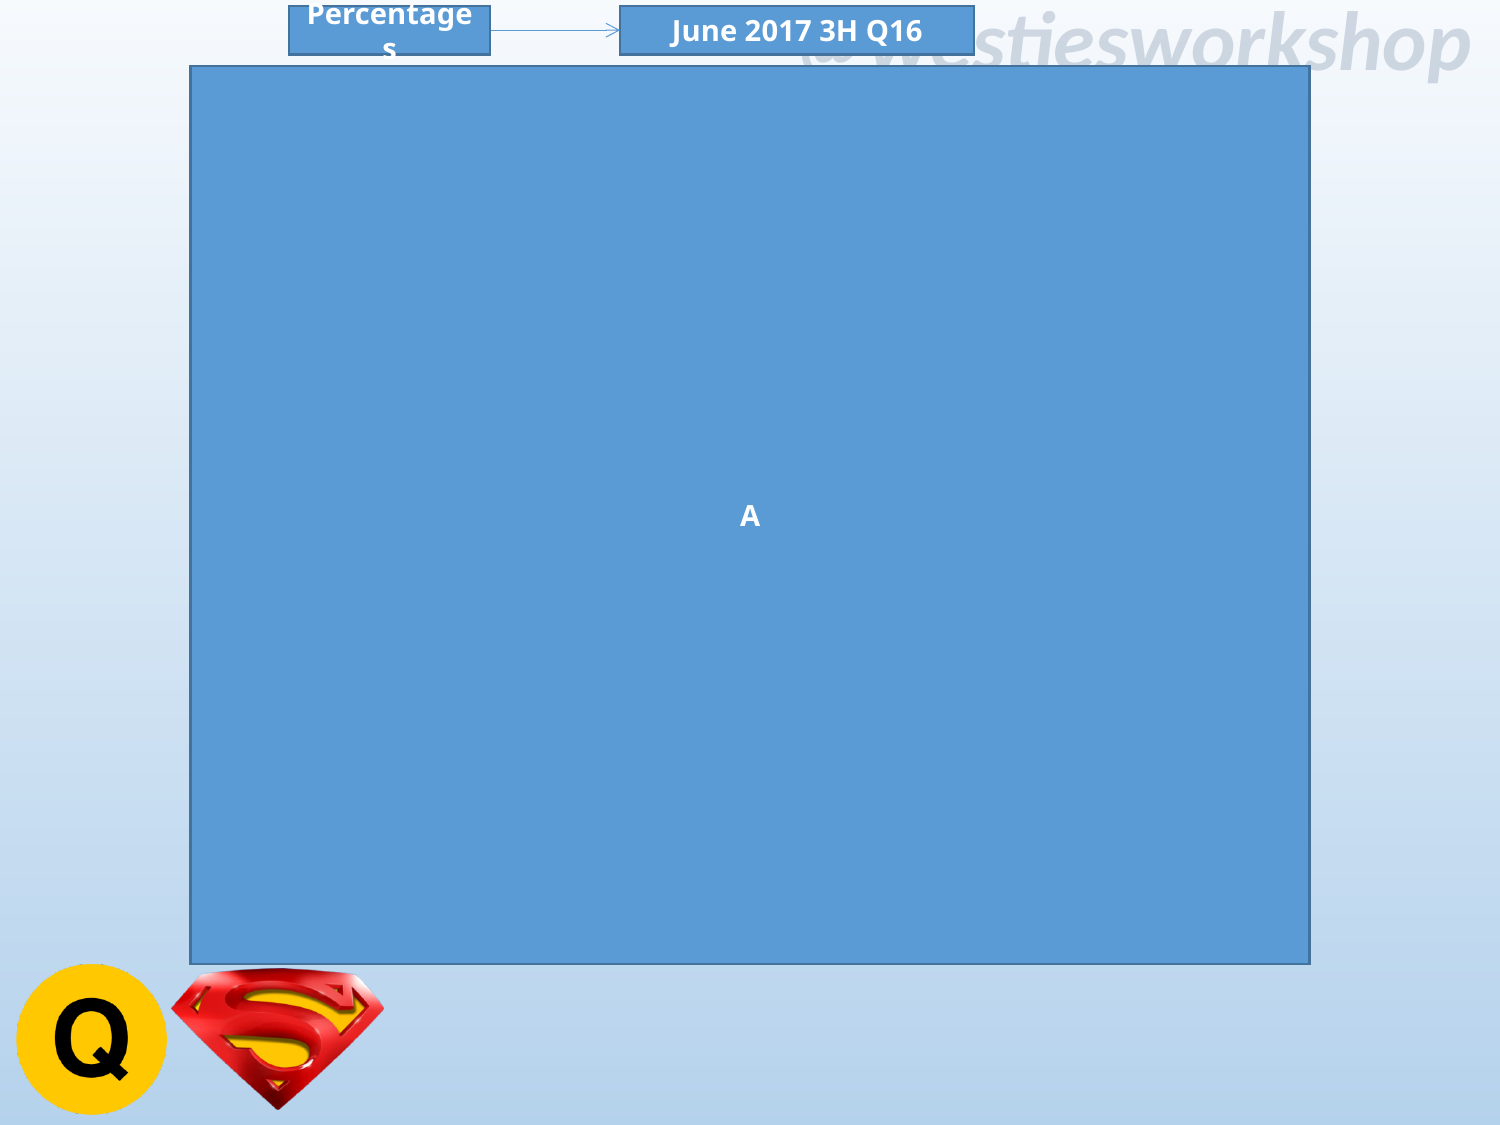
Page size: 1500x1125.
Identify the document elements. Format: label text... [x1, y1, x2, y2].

picture [0, 66, 1310, 1125]
text_box Percentages [288, 5, 491, 56]
text_box June 2017 3H Q16 [619, 5, 975, 56]
